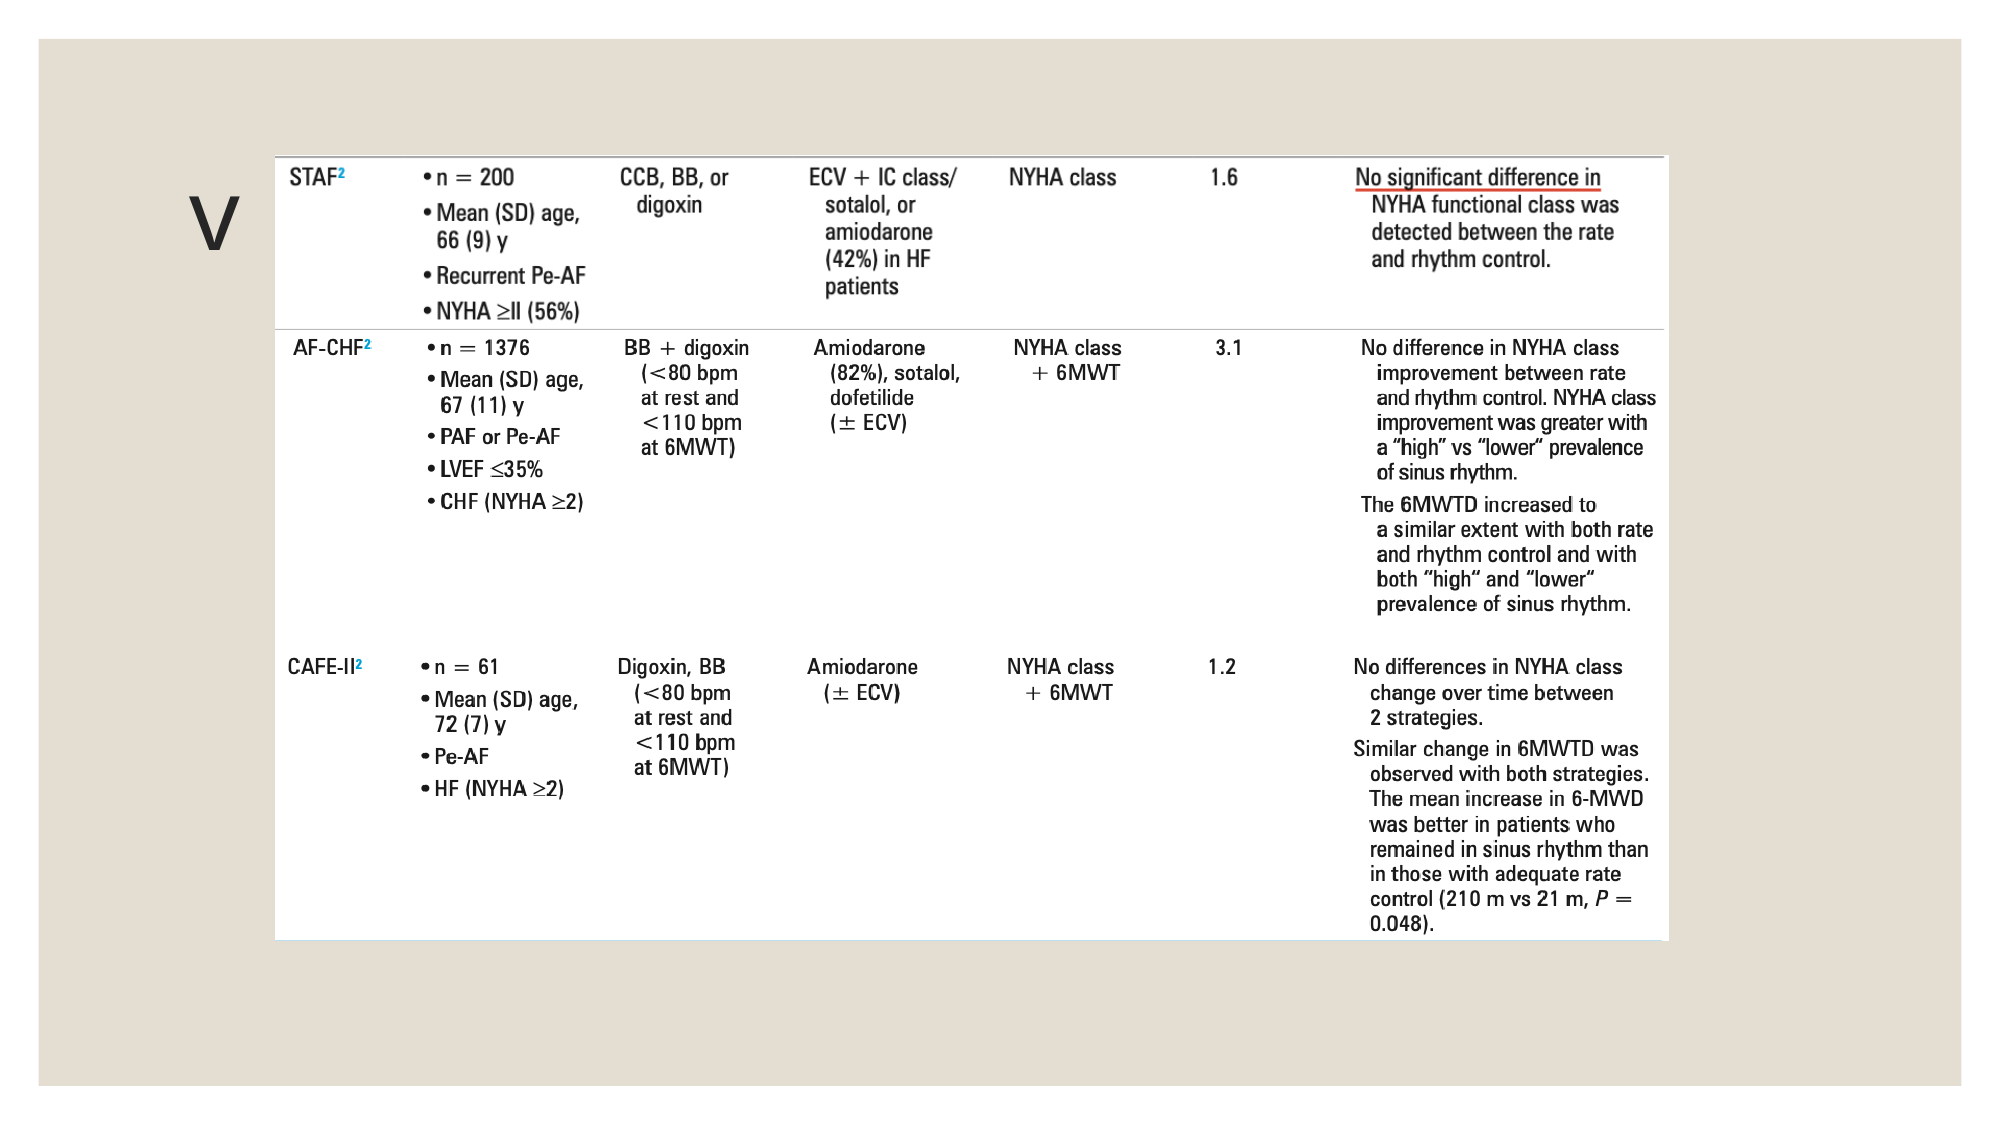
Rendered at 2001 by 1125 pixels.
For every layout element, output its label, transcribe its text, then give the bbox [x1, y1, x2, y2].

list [274, 155, 1669, 327]
picture [274, 330, 1669, 941]
title v [174, 105, 1825, 331]
